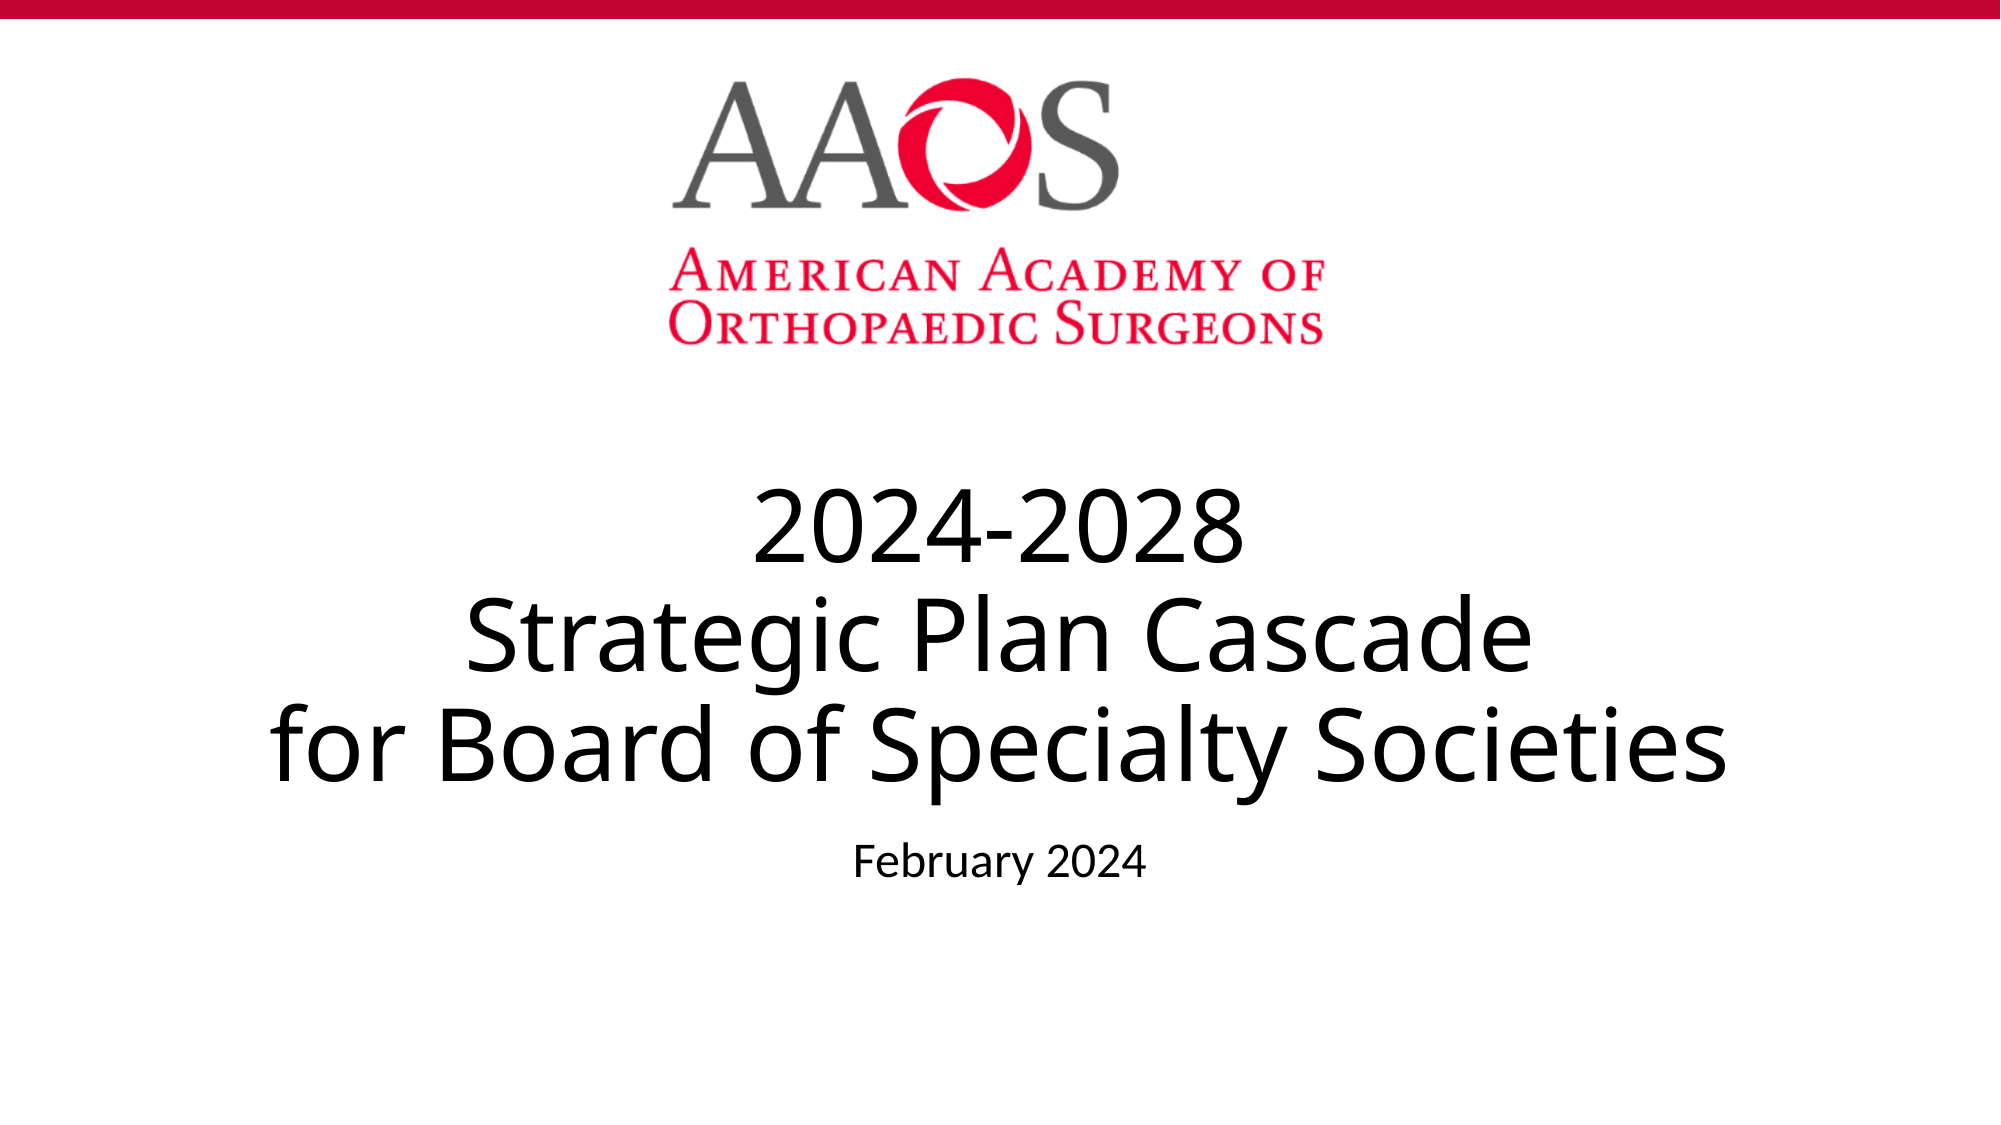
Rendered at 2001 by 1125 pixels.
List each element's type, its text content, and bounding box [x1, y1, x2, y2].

picture [660, 34, 1340, 394]
subtitle February 2024 [249, 827, 1750, 1099]
title 2024-2028 Strategic Plan Cascade for Board of Specialty Societies [249, 430, 1750, 811]
